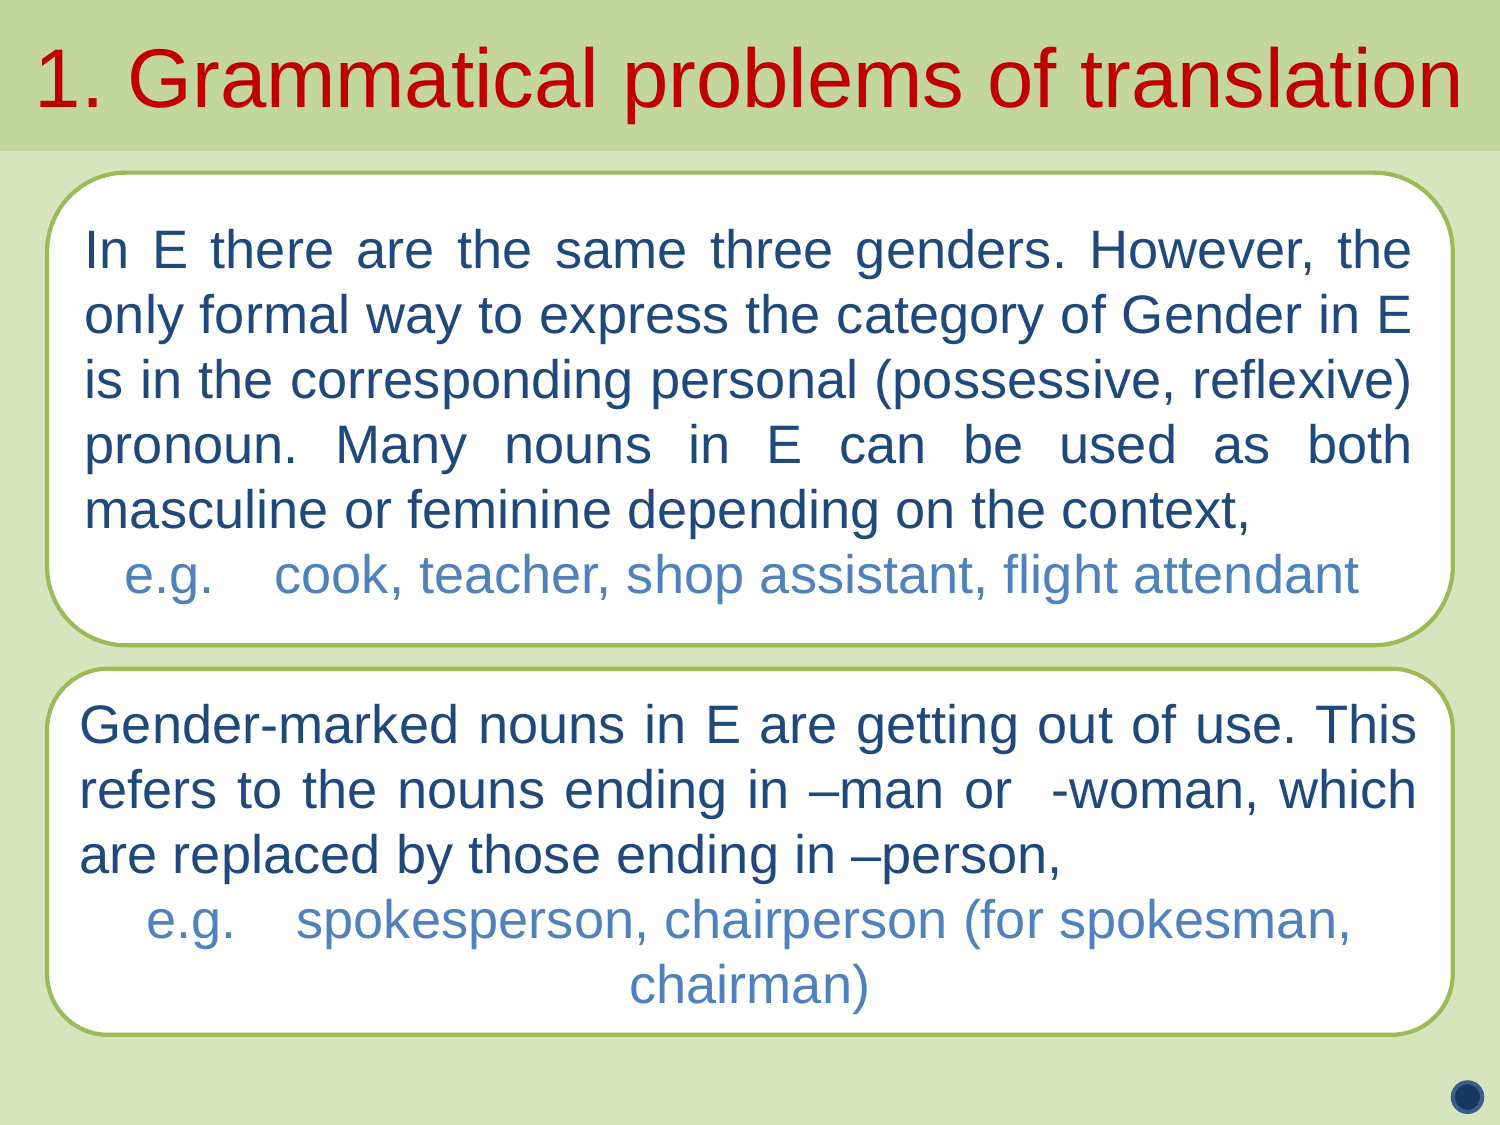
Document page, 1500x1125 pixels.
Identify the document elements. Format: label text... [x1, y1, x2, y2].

text_box 1. Grammatical problems of translation [0, 0, 1500, 151]
text_box Gender-marked nouns in E are getting out of use. This refers to the nouns ending in –man or -woman, which are replaced by those ending in –person, e.g. spokesperson, chairperson (for spokesman, chairman) [44, 666, 1455, 1037]
text_box [1450, 1080, 1485, 1115]
text_box In E there are the same three genders. However, the only formal way to express the category of Gender in E is in the corresponding personal (possessive, reflexive) pronoun. Many nouns in E can be used as both masculine or feminine depending on the context, e.g. cook, teacher, shop assistant, flight attendant [44, 170, 1455, 648]
